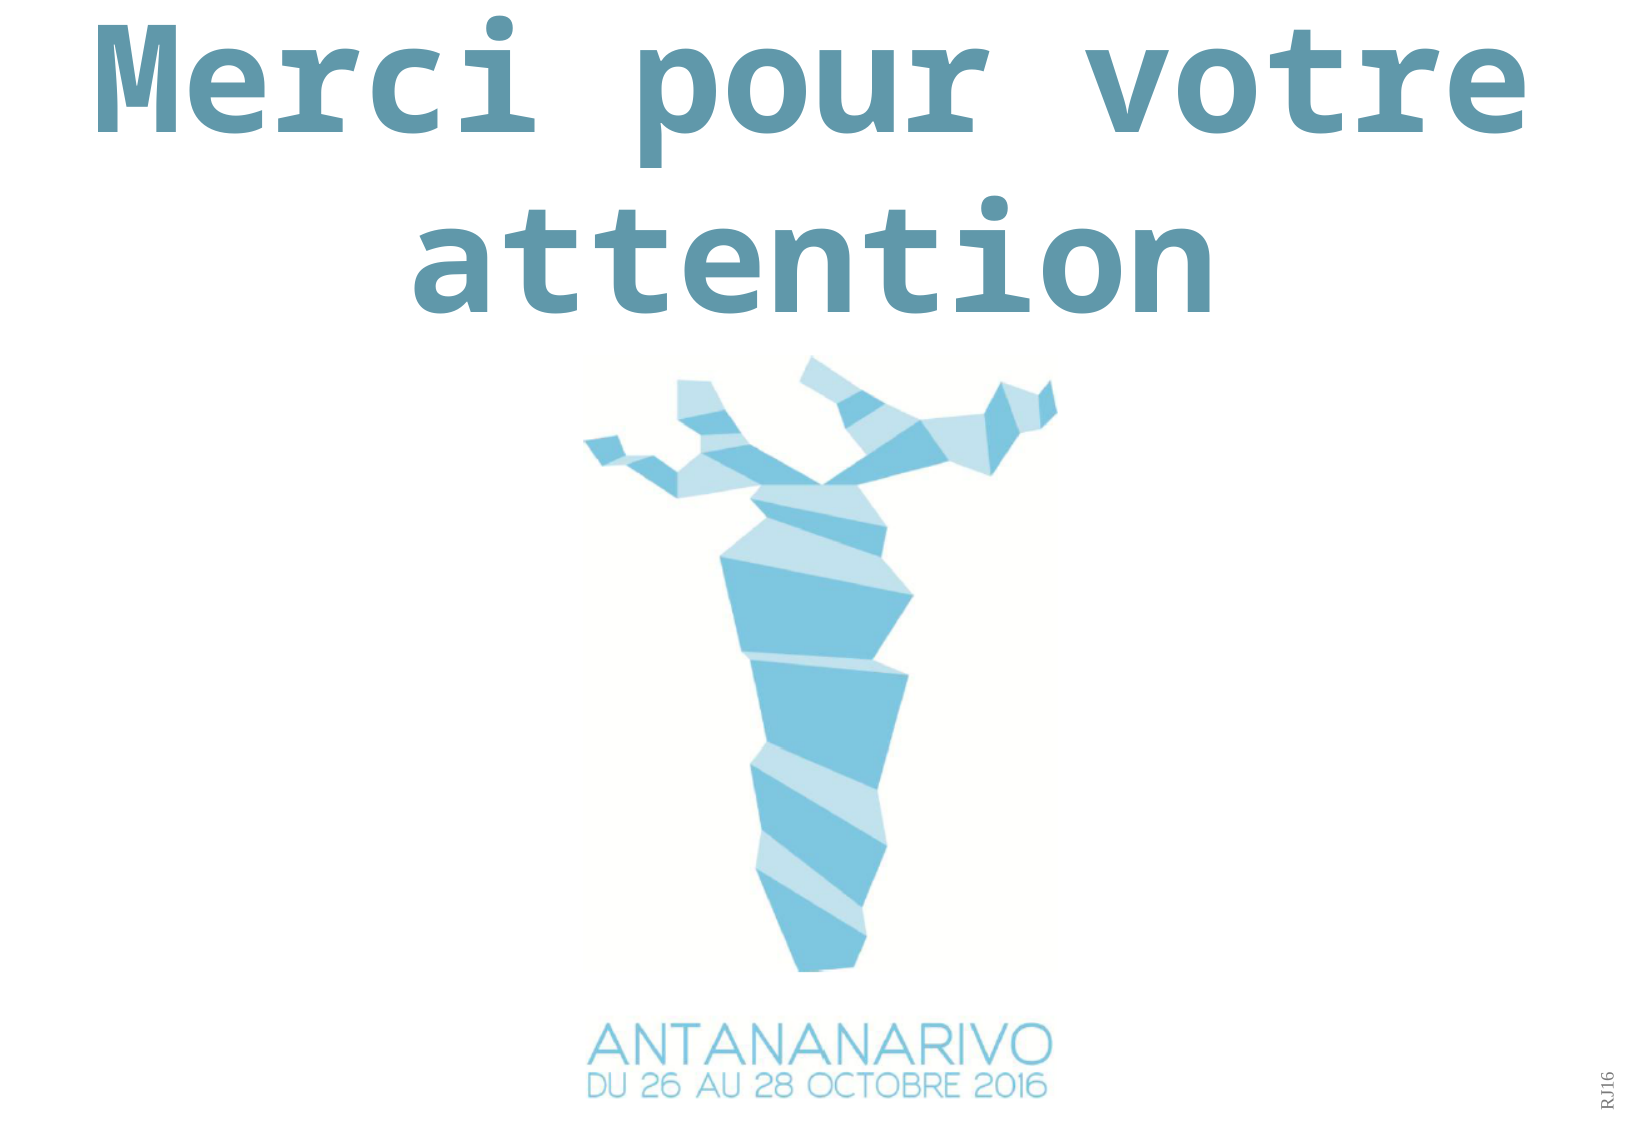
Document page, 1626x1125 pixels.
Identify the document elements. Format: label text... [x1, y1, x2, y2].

picture [512, 337, 1123, 1112]
text_box RJ16 [1587, 1056, 1625, 1125]
text_box Merci pour votre attention [0, 49, 1625, 275]
